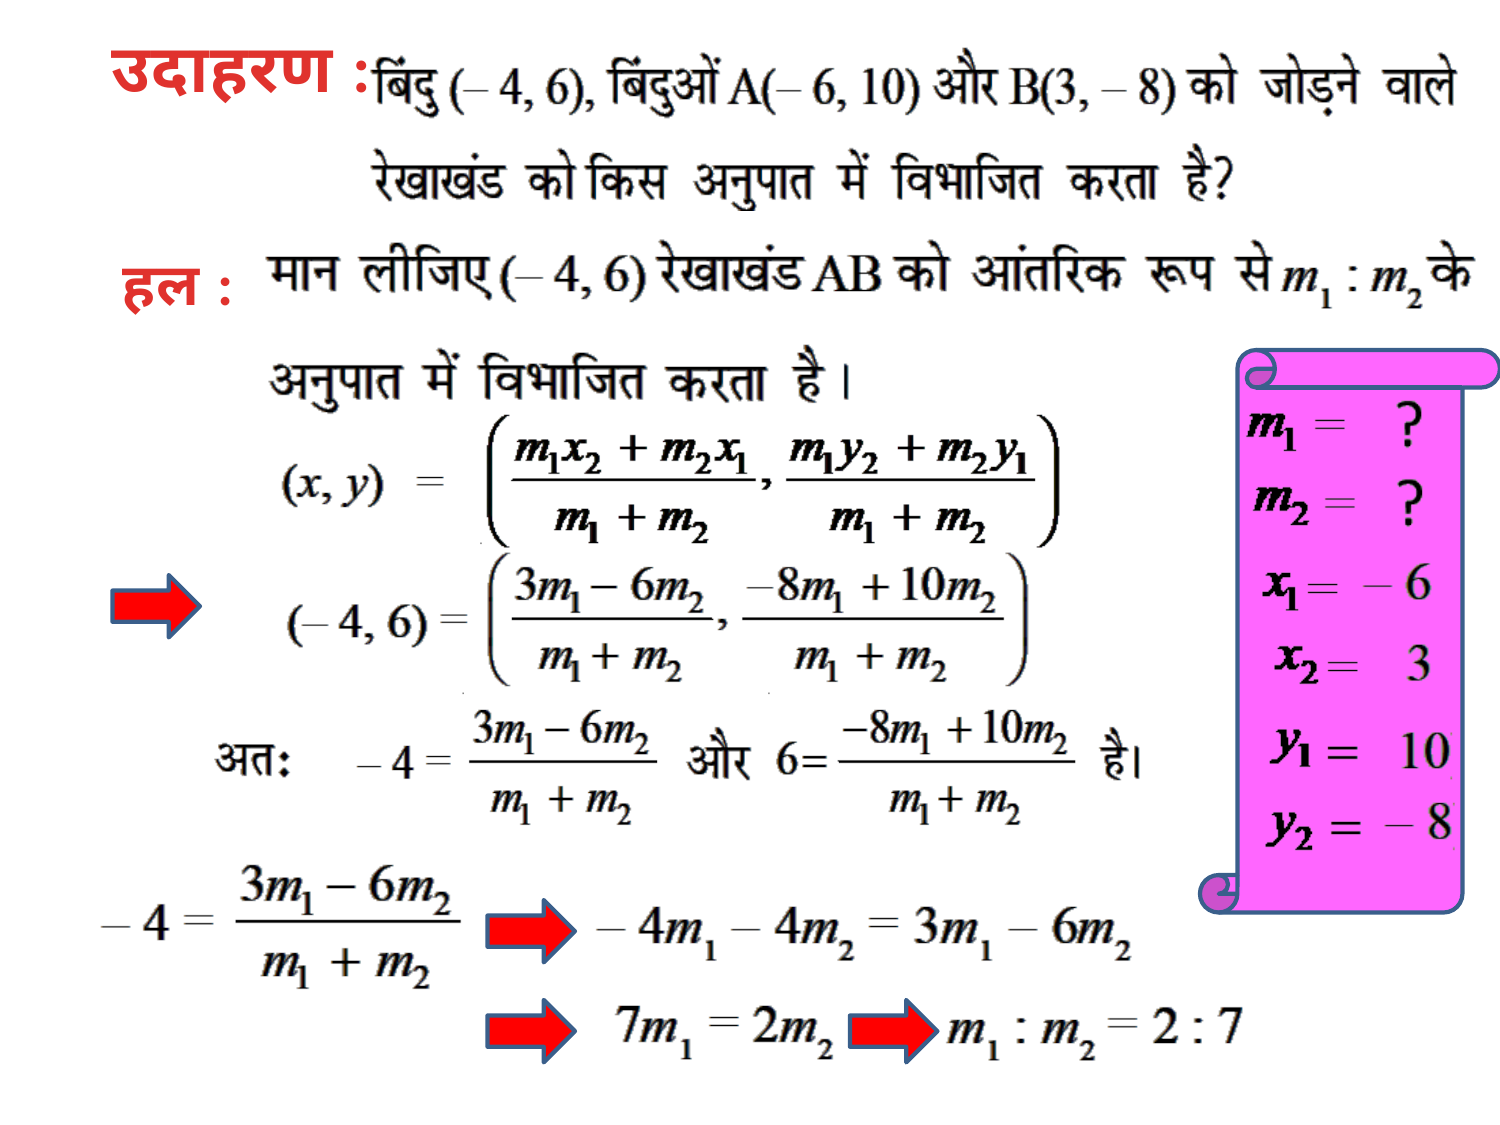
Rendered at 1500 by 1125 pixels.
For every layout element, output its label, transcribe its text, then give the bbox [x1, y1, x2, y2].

picture [587, 899, 1179, 969]
picture [199, 224, 1500, 851]
picture [937, 998, 1260, 1076]
text_box [1197, 431, 1465, 915]
picture [349, 37, 1500, 212]
picture [587, 987, 874, 1074]
text_box [485, 997, 578, 1065]
text_box [485, 898, 578, 965]
text_box हल : [107, 239, 244, 324]
text_box उदाहरण : [96, 18, 402, 114]
picture [1262, 629, 1443, 701]
text_box [877, 997, 932, 1065]
picture [87, 862, 469, 1009]
text_box [110, 573, 203, 640]
picture [1249, 791, 1469, 863]
picture [1249, 554, 1443, 623]
picture [1262, 716, 1457, 787]
